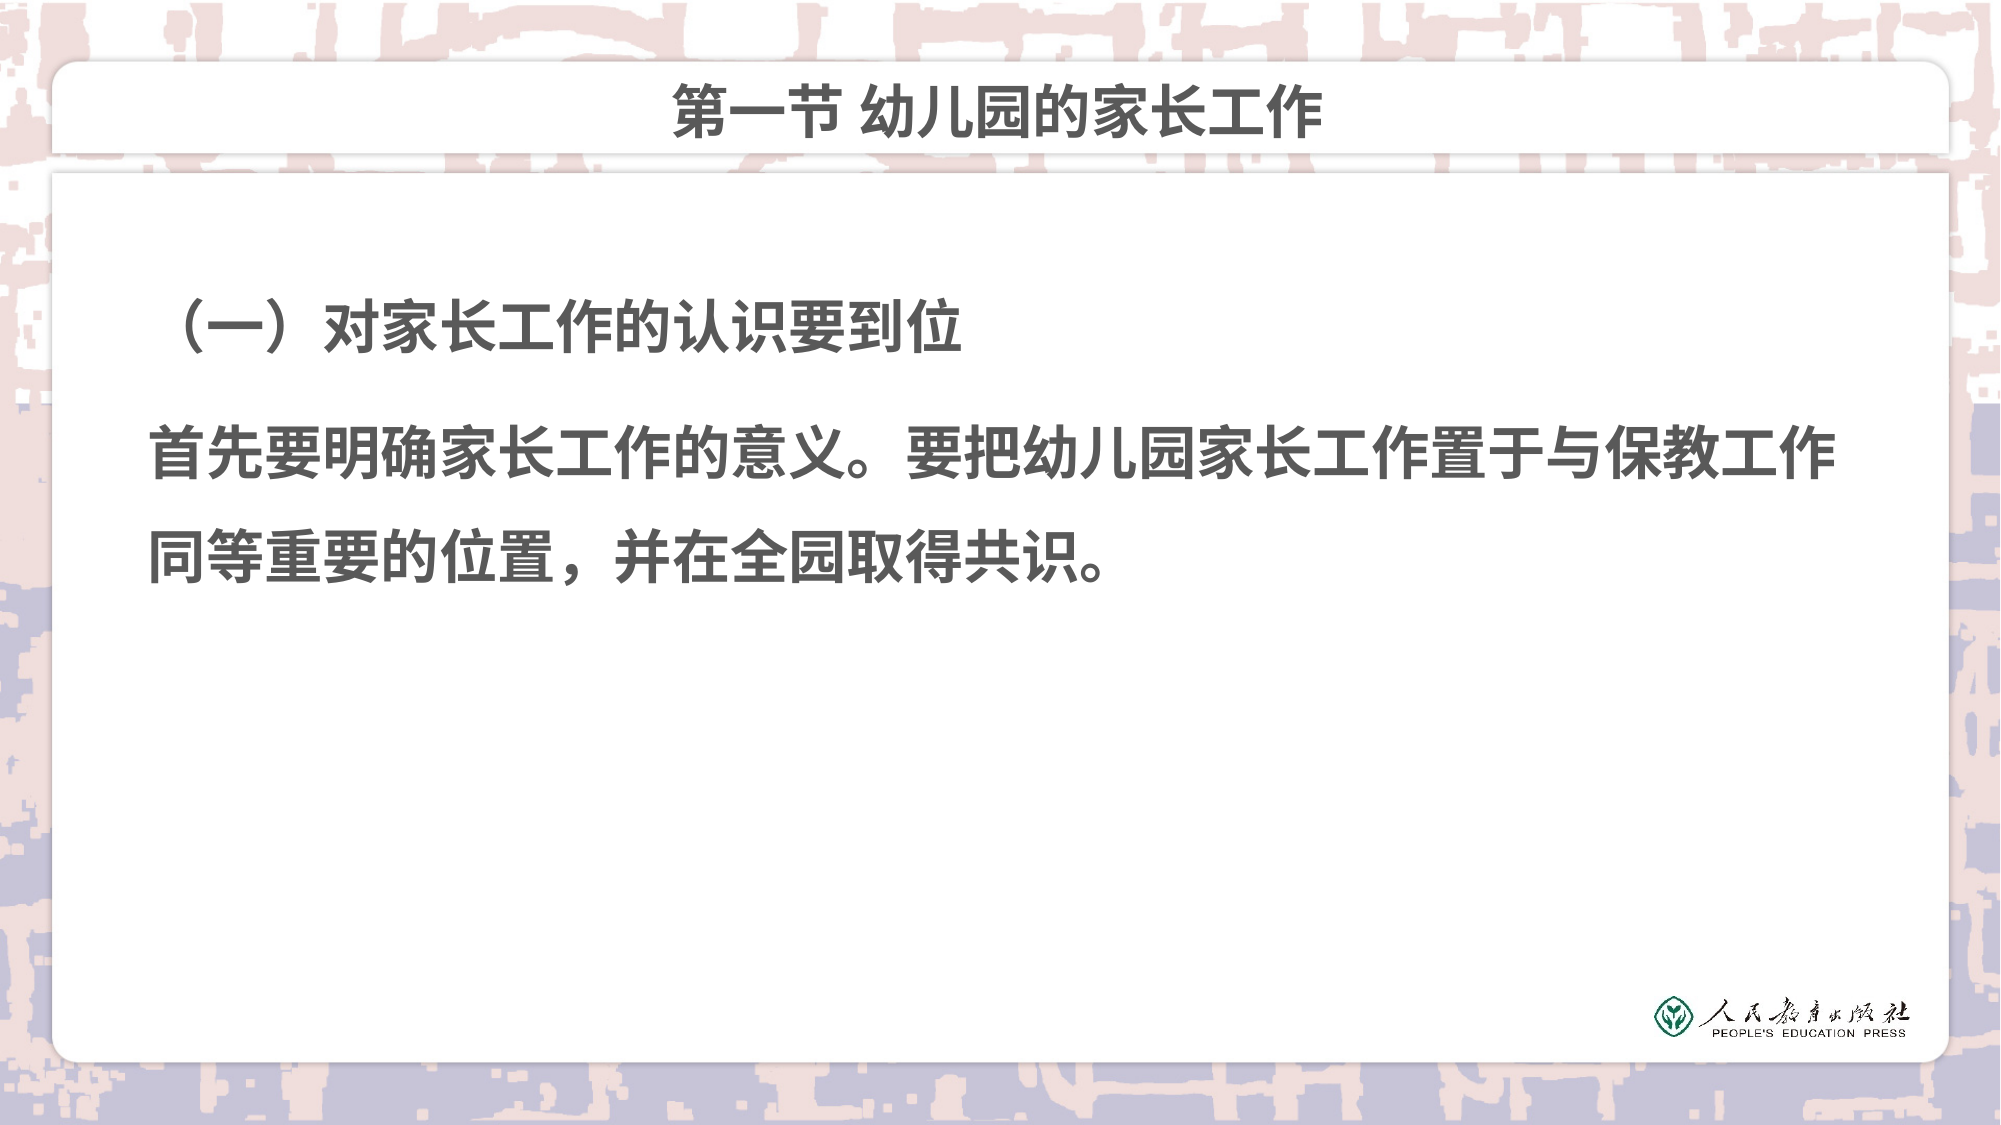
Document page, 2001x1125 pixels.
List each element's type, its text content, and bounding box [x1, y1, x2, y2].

picture [0, 0, 2001, 1125]
title 第一节 幼儿园的家长工作 [50, 66, 1945, 162]
list （一）对家长工作的认识要到位 首先要明确家长工作的意义。要把幼儿园家长工作置于与保教工作同等重要的位置，并在全园取得共识。 [132, 247, 1858, 962]
